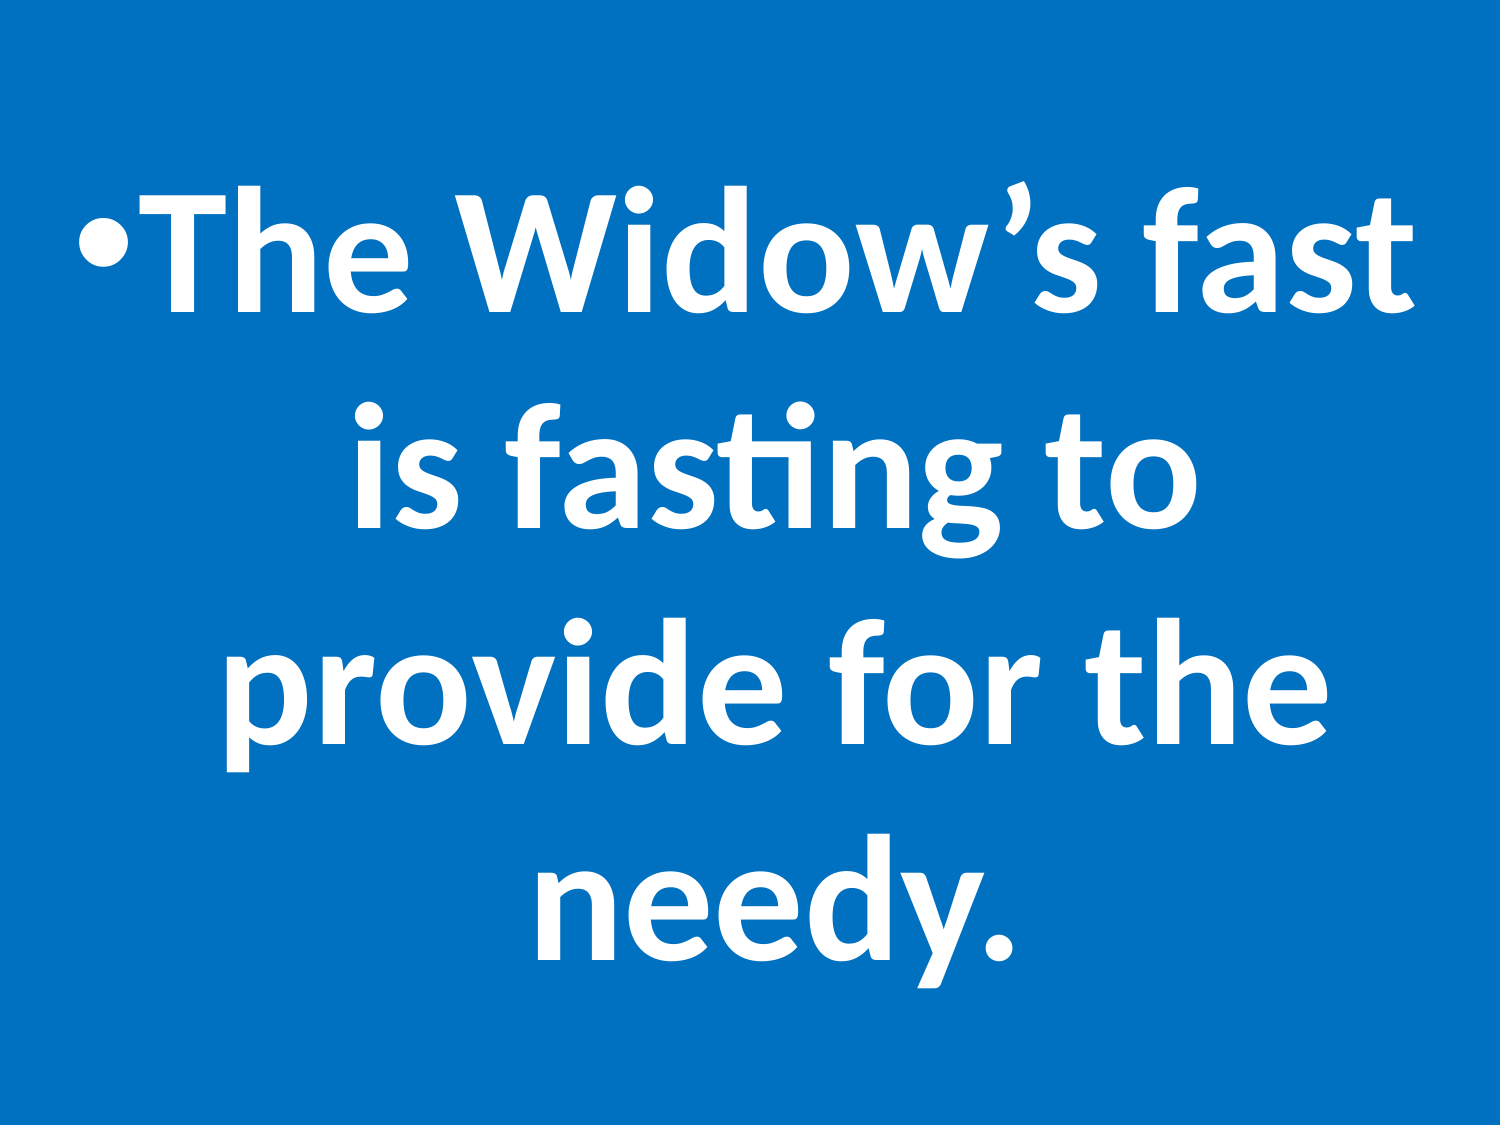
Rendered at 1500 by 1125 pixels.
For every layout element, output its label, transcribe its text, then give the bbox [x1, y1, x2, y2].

list The Widow’s fast is fasting to provide for the needy. [37, 125, 1463, 1005]
